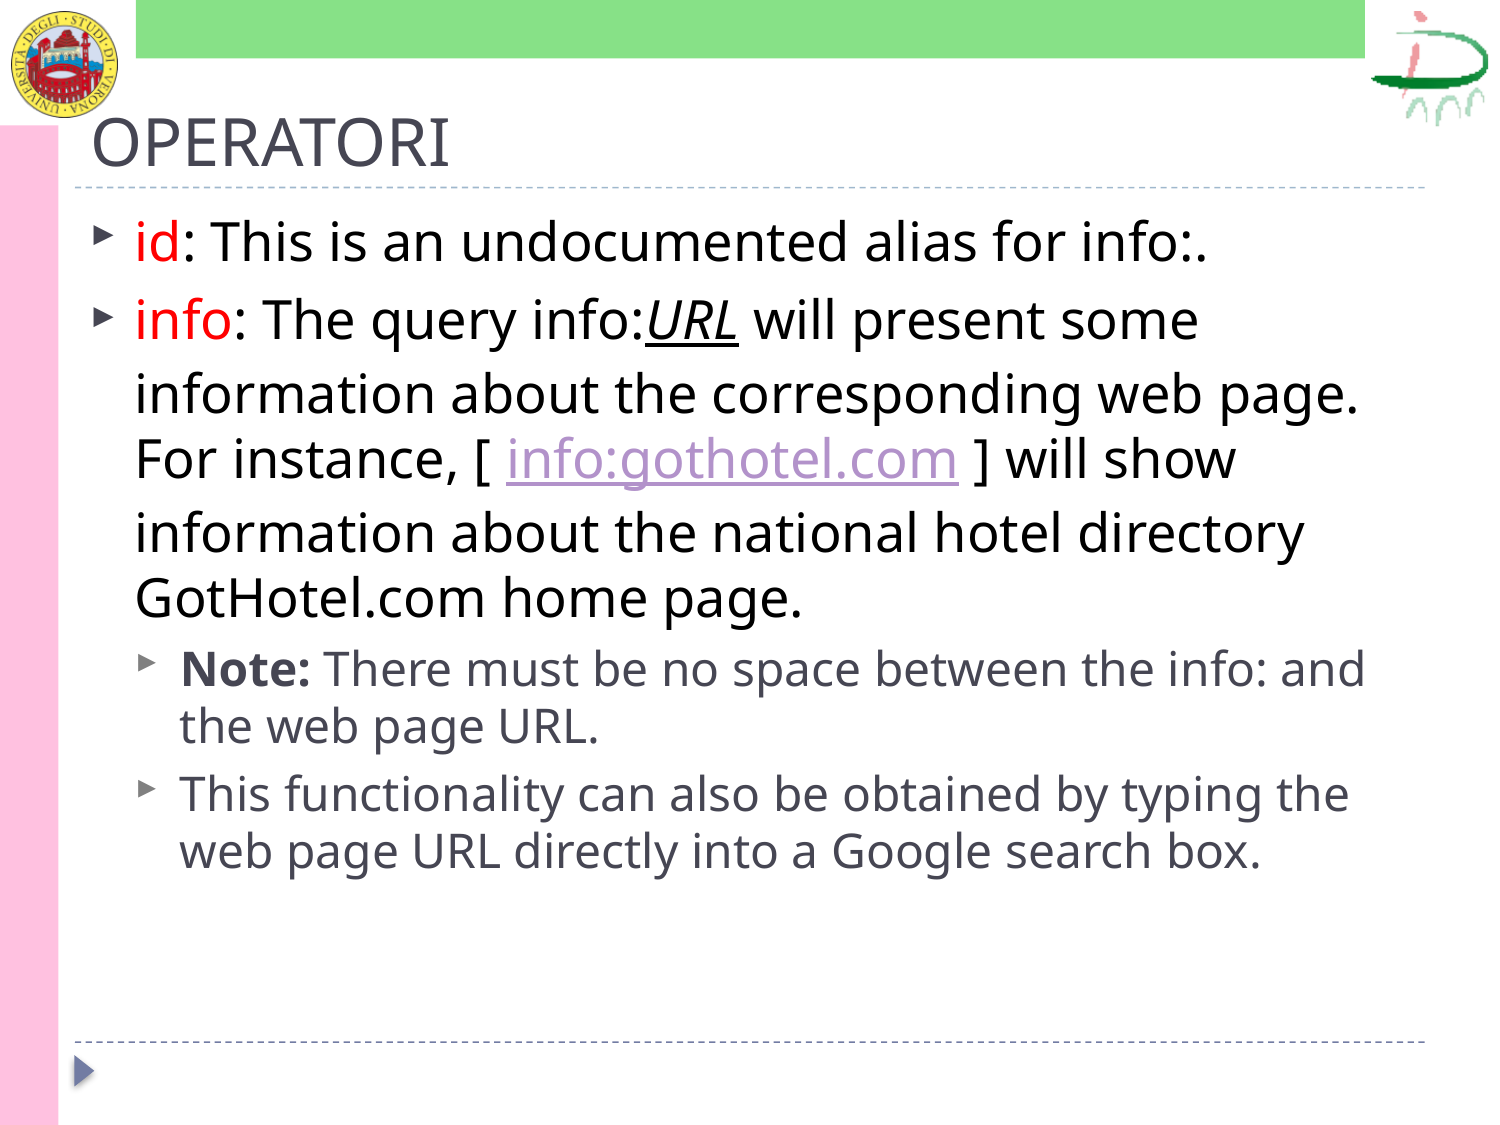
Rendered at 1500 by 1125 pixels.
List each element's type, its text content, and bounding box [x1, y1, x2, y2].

picture [1371, 11, 1489, 129]
picture [11, 11, 118, 118]
title OPERATORI [74, 81, 1426, 188]
list id: This is an undocumented alias for info:. info: The query info:URL will present some information about the corresponding web page. For instance, [ info:gothotel.com ] will show information about the national hotel directory GotHotel.com home page. Note: There must be no space between the info: and the web page URL. This functionality can also be obtained by typing the web page URL directly into a Google search box. [74, 199, 1426, 1011]
